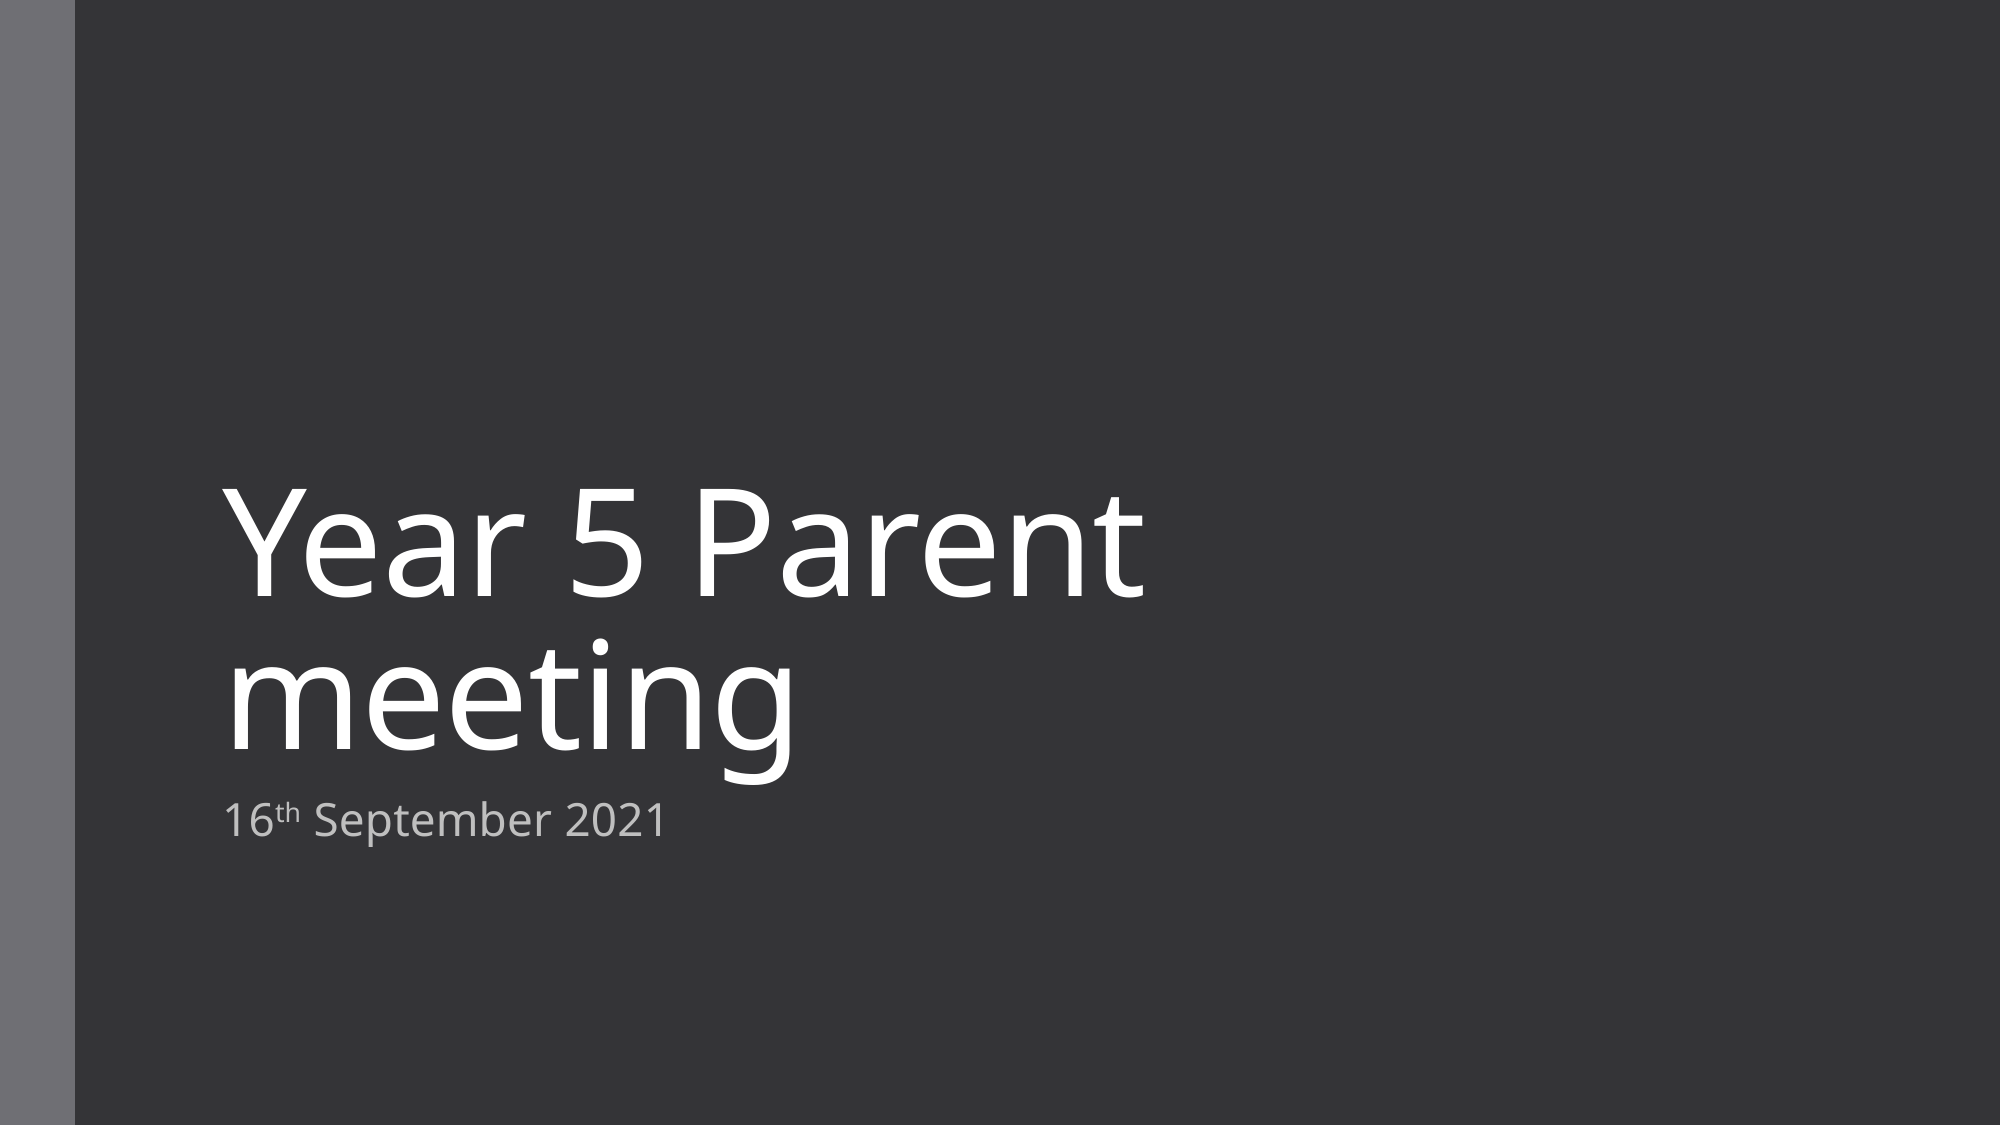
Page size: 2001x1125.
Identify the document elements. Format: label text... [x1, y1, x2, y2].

subtitle 16th September 2021 [206, 787, 1752, 1065]
title Year 5 Parent meeting [206, 124, 1752, 787]
